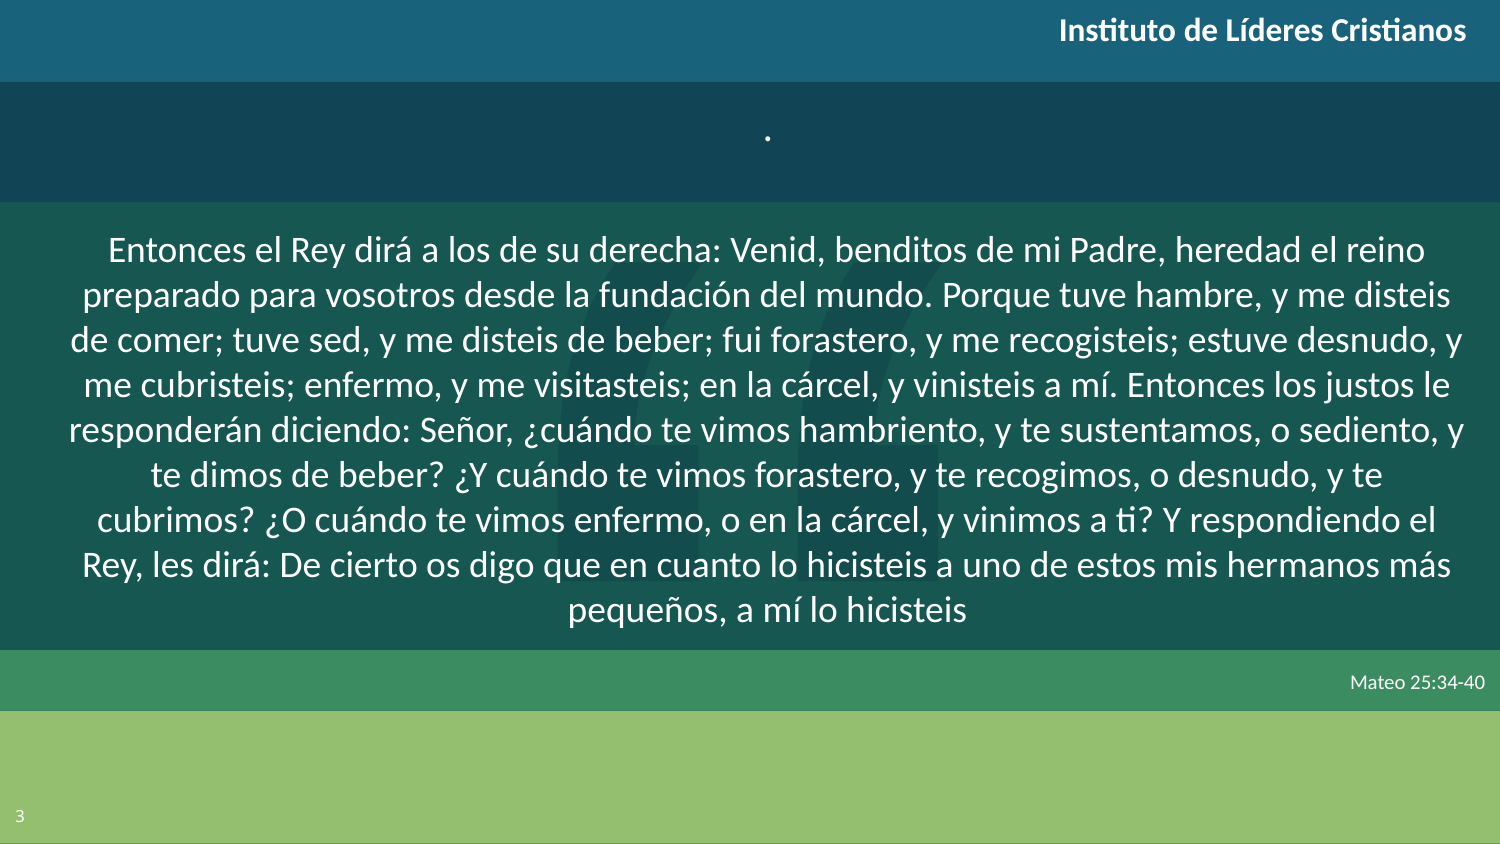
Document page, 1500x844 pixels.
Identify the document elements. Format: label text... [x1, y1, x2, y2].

slide_number 3 [0, 790, 49, 844]
text_box Instituto de Líderes Cristianos [927, 8, 1483, 100]
text_box Mateo 25:34-40 [726, 661, 1500, 753]
list . Entonces el Rey dirá a los de su derecha: Venid, benditos de mi Padre, heredad el reino preparado para vosotros desde la fundación del mundo. Porque tuve hambre, y me disteis de comer; tuve sed, y me disteis de beber; fui forastero, y me recogisteis; estuve desnudo, y me cubristeis; enfermo, y me visitasteis; en la cárcel, y vinisteis a mí. Entonces los justos le responderán diciendo: Señor, ¿cuándo te vimos hambriento, y te sustentamos, o sediento, y te dimos de beber? ¿Y cuándo te vimos forastero, y te recogimos, o desnudo, y te cubrimos? ¿O cuándo te vimos enfermo, o en la cárcel, y vinimos a ti? Y respondiendo el Rey, les dirá: De cierto os digo que en cuanto lo hicisteis a uno de estos mis hermanos más pequeños, a mí lo hicisteis [53, 315, 1483, 415]
